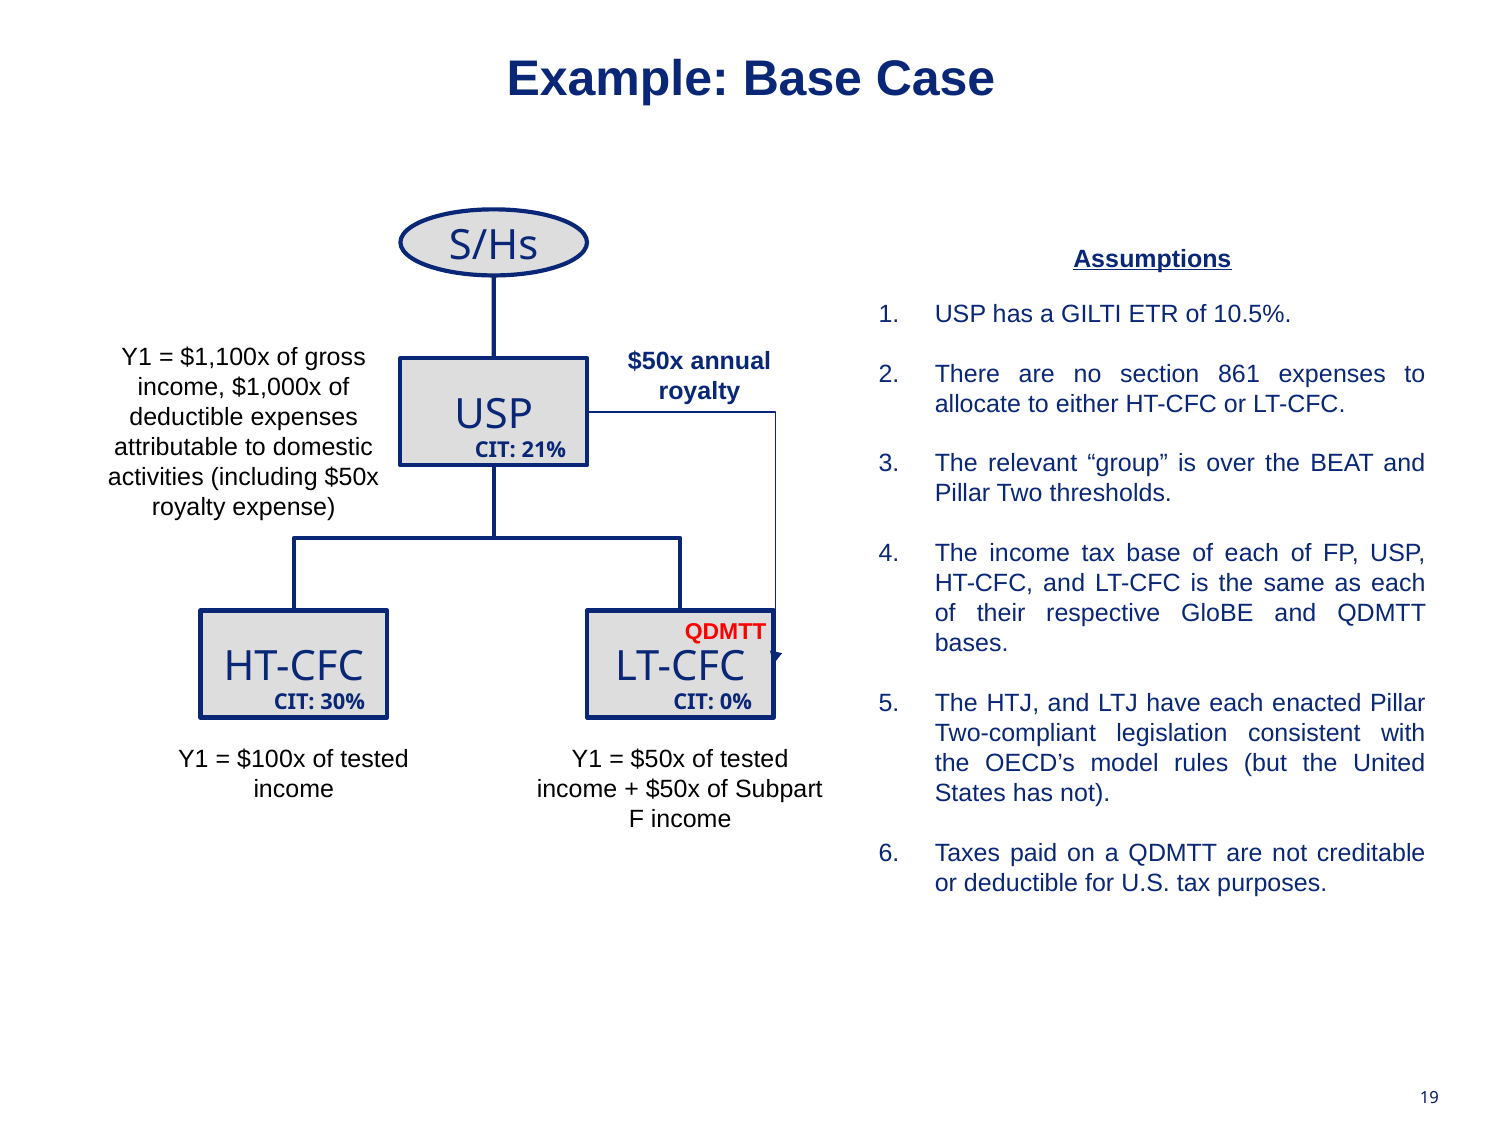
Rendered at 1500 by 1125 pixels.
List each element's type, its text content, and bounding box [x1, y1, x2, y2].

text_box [586, 411, 774, 665]
text_box CIT: 21% [460, 428, 581, 470]
text_box Example: Base Case [43, 37, 1459, 163]
text_box $50x annual royalty [580, 337, 819, 412]
text_box Y1 = $50x of tested income + $50x of Subpart F income [521, 734, 840, 840]
text_box CIT: 0% [658, 679, 768, 721]
text_box Y1 = $100x of tested income [134, 734, 454, 810]
text_box CIT: 30% [258, 679, 380, 721]
text_box LT-CFC [585, 669, 776, 720]
text_box USP [404, 356, 584, 436]
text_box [321, 437, 467, 639]
text_box S/Hs [398, 207, 590, 278]
text_box QDMTT [778, 609, 782, 652]
text_box Assumptions USP has a GILTI ETR of 10.5%. There are no section 861 expenses to allocate to either HT-CFC or LT-CFC. The relevant “group” is over the BEAT and Pillar Two thresholds. The income tax base of each of FP, USP, HT-CFC, and LT-CFC is the same as each of their respective GloBE and QDMTT bases. The HTJ, and LTJ have each enacted Pillar Two-compliant legislation consistent with the OECD’s model rules (but the United States has not). Taxes paid on a QDMTT are not creditable or deductible for U.S. tax purposes. [878, 242, 1427, 587]
text_box HT-CFC [198, 608, 389, 720]
text_box Y1 = $1,100x of gross income, $1,000x of deductible expenses attributable to domestic activities (including $50x royalty expense) [84, 333, 404, 528]
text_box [514, 444, 581, 632]
